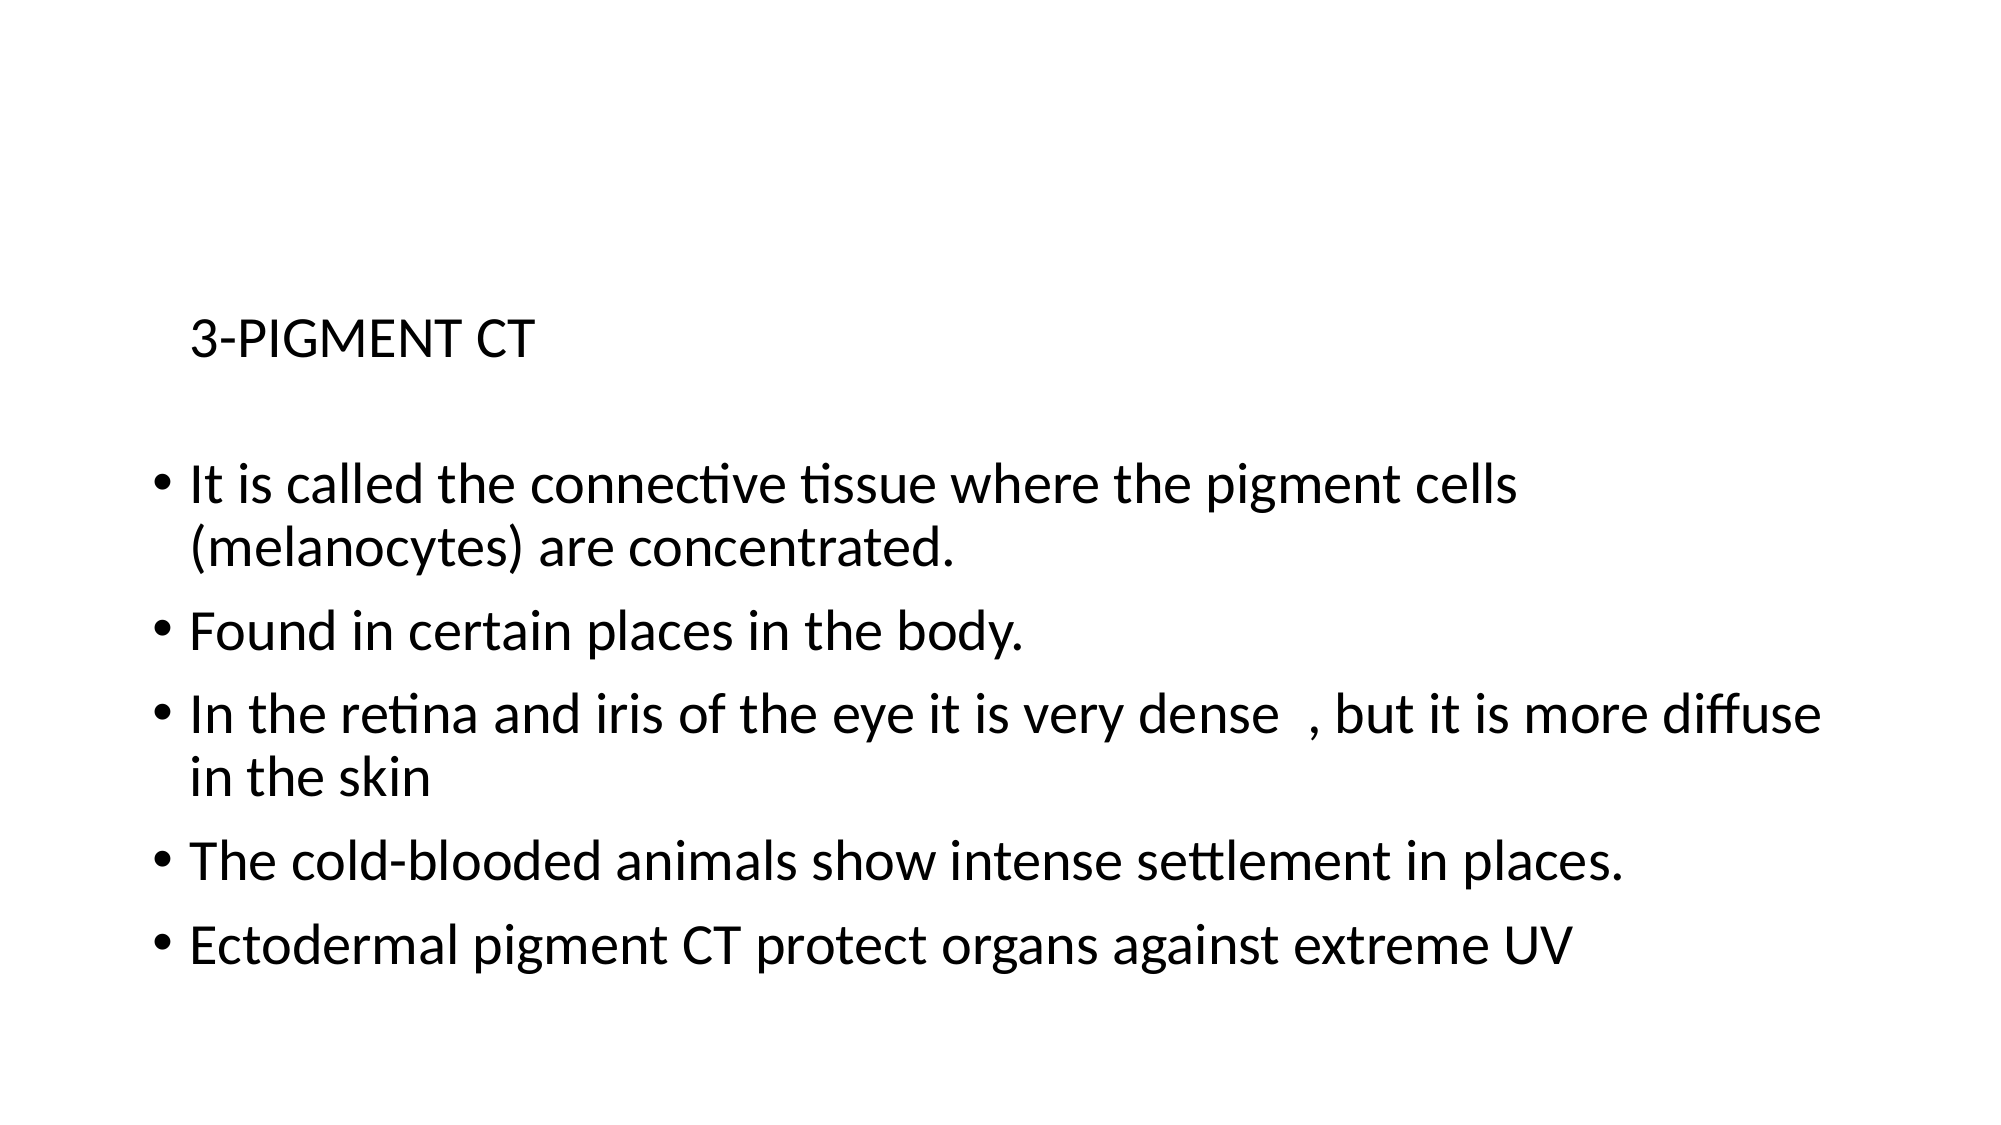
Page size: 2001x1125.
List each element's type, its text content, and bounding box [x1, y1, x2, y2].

list 3-PIGMENT CT It is called the connective tissue where the pigment cells (melanocytes) are concentrated. Found in certain places in the body. In the retina and iris of the eye it is very dense , but it is more diffuse in the skin The cold-blooded animals show intense settlement in places. Ectodermal pigment CT protect organs against extreme UV [137, 299, 1863, 1014]
